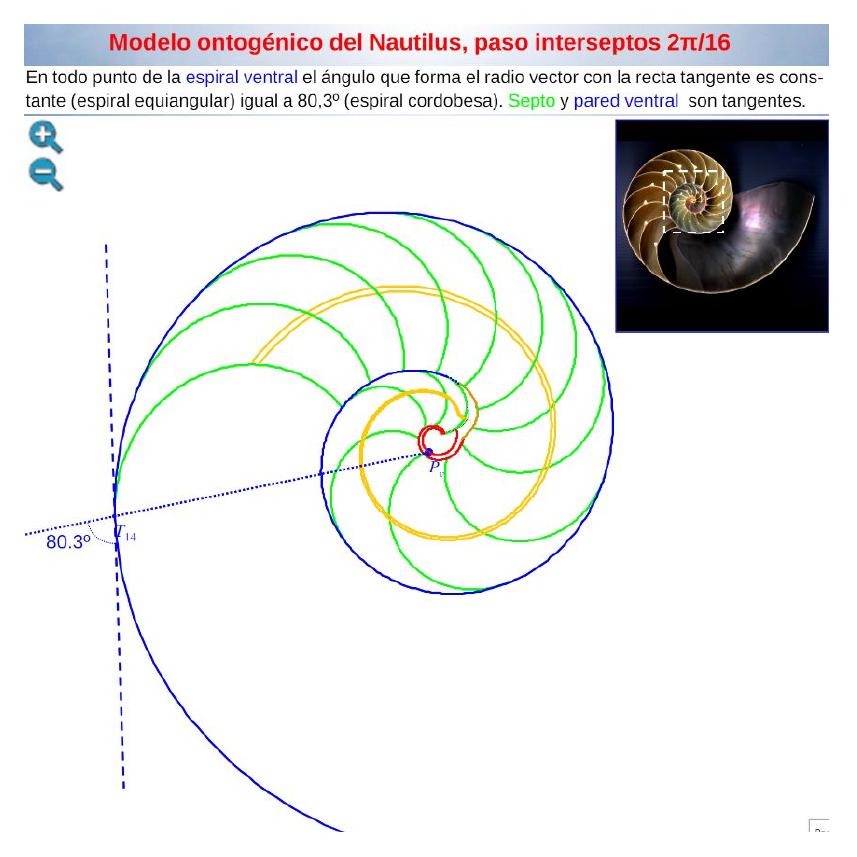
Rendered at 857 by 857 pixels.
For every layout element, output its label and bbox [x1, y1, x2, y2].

picture [24, 24, 829, 832]
